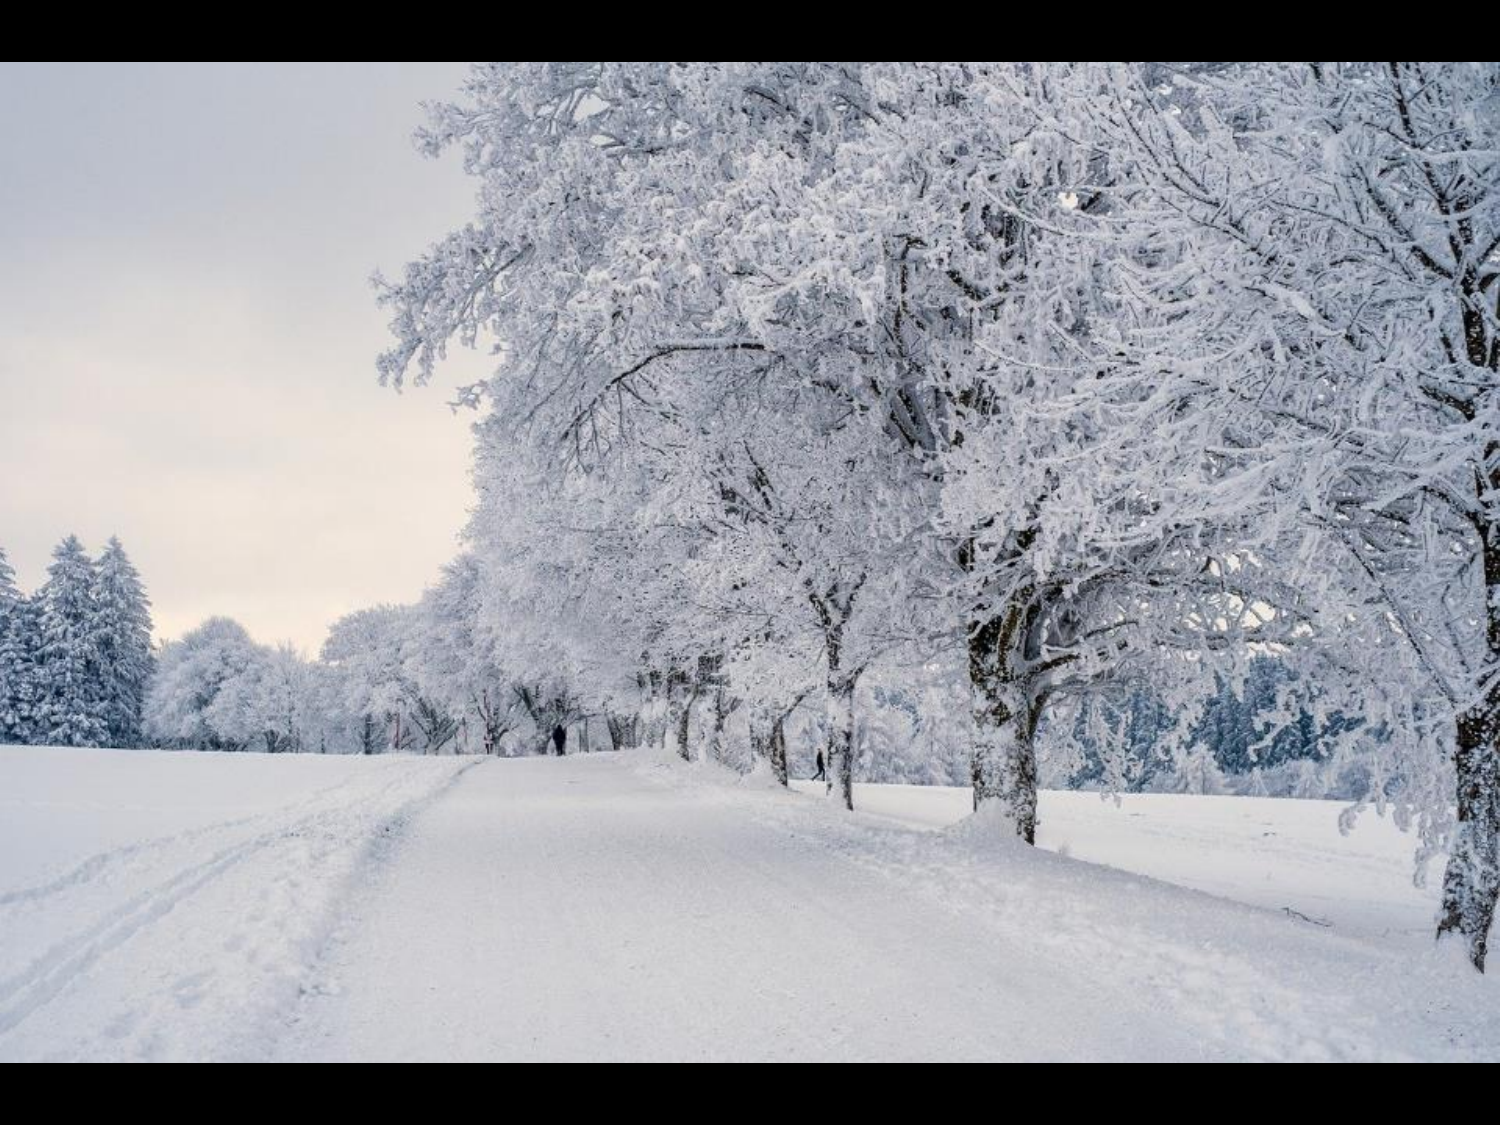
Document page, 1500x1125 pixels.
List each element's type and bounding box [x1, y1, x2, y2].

picture [0, 62, 1500, 1063]
